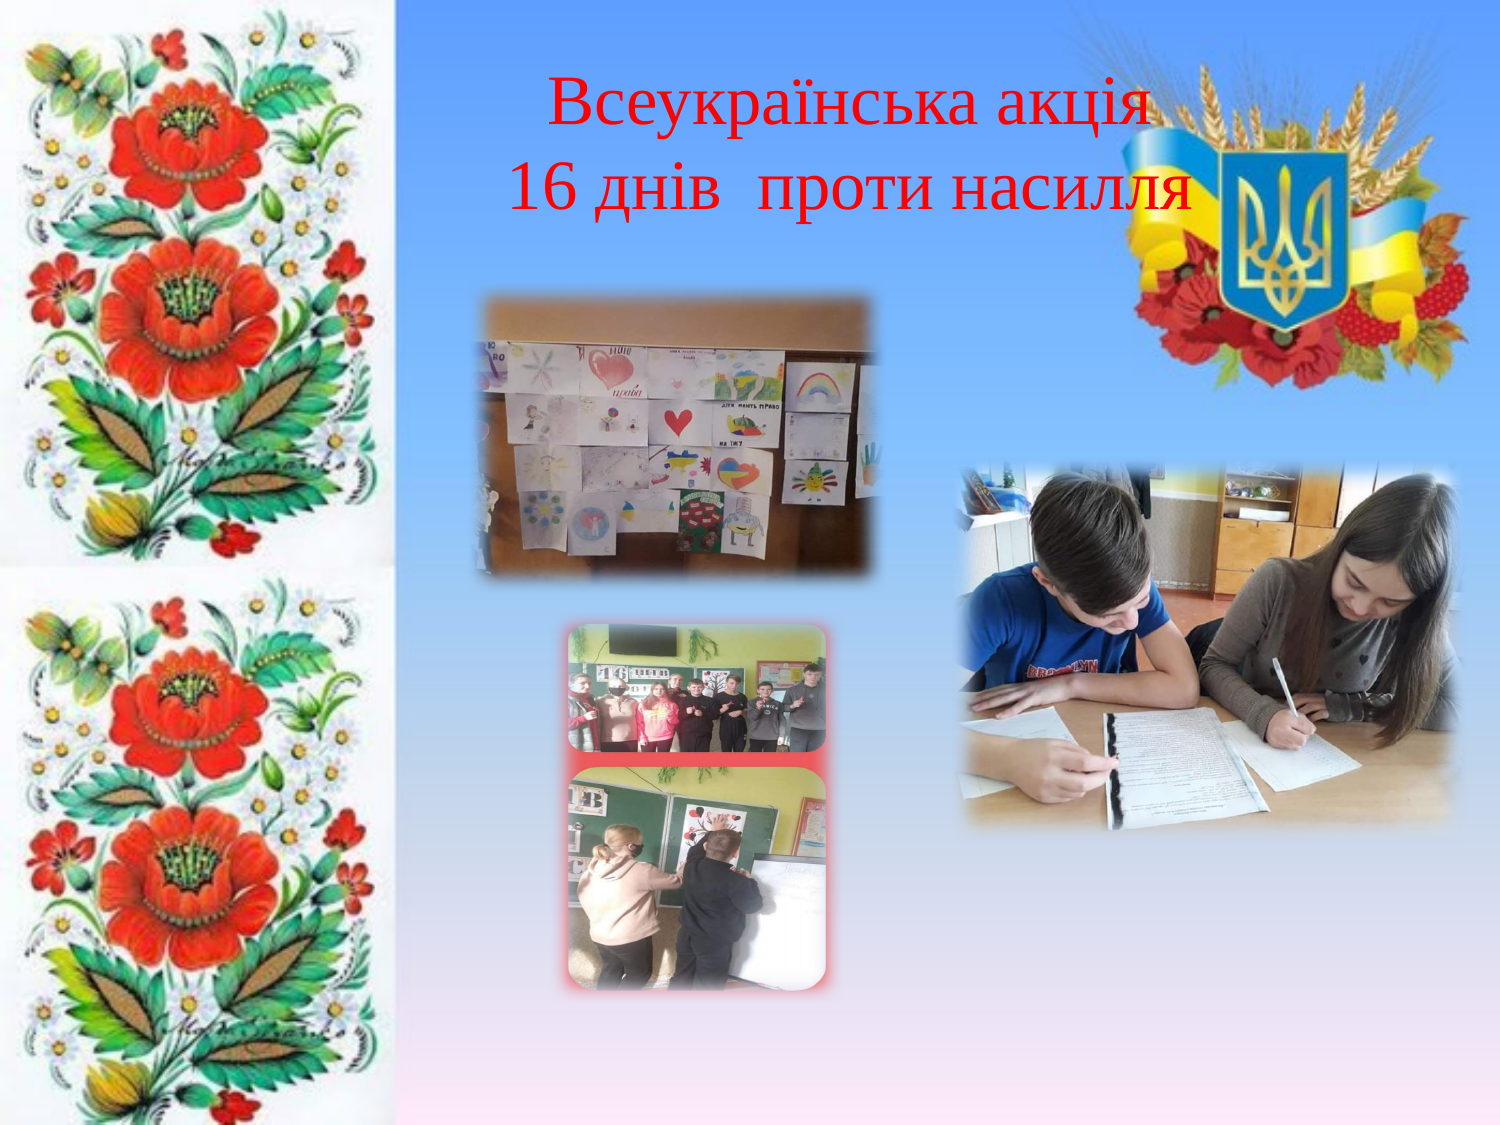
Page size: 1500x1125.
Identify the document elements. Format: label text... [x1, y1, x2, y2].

picture [0, 0, 1500, 1125]
title Всеукраїнська акція 16 днів проти насилля [442, 45, 1258, 233]
